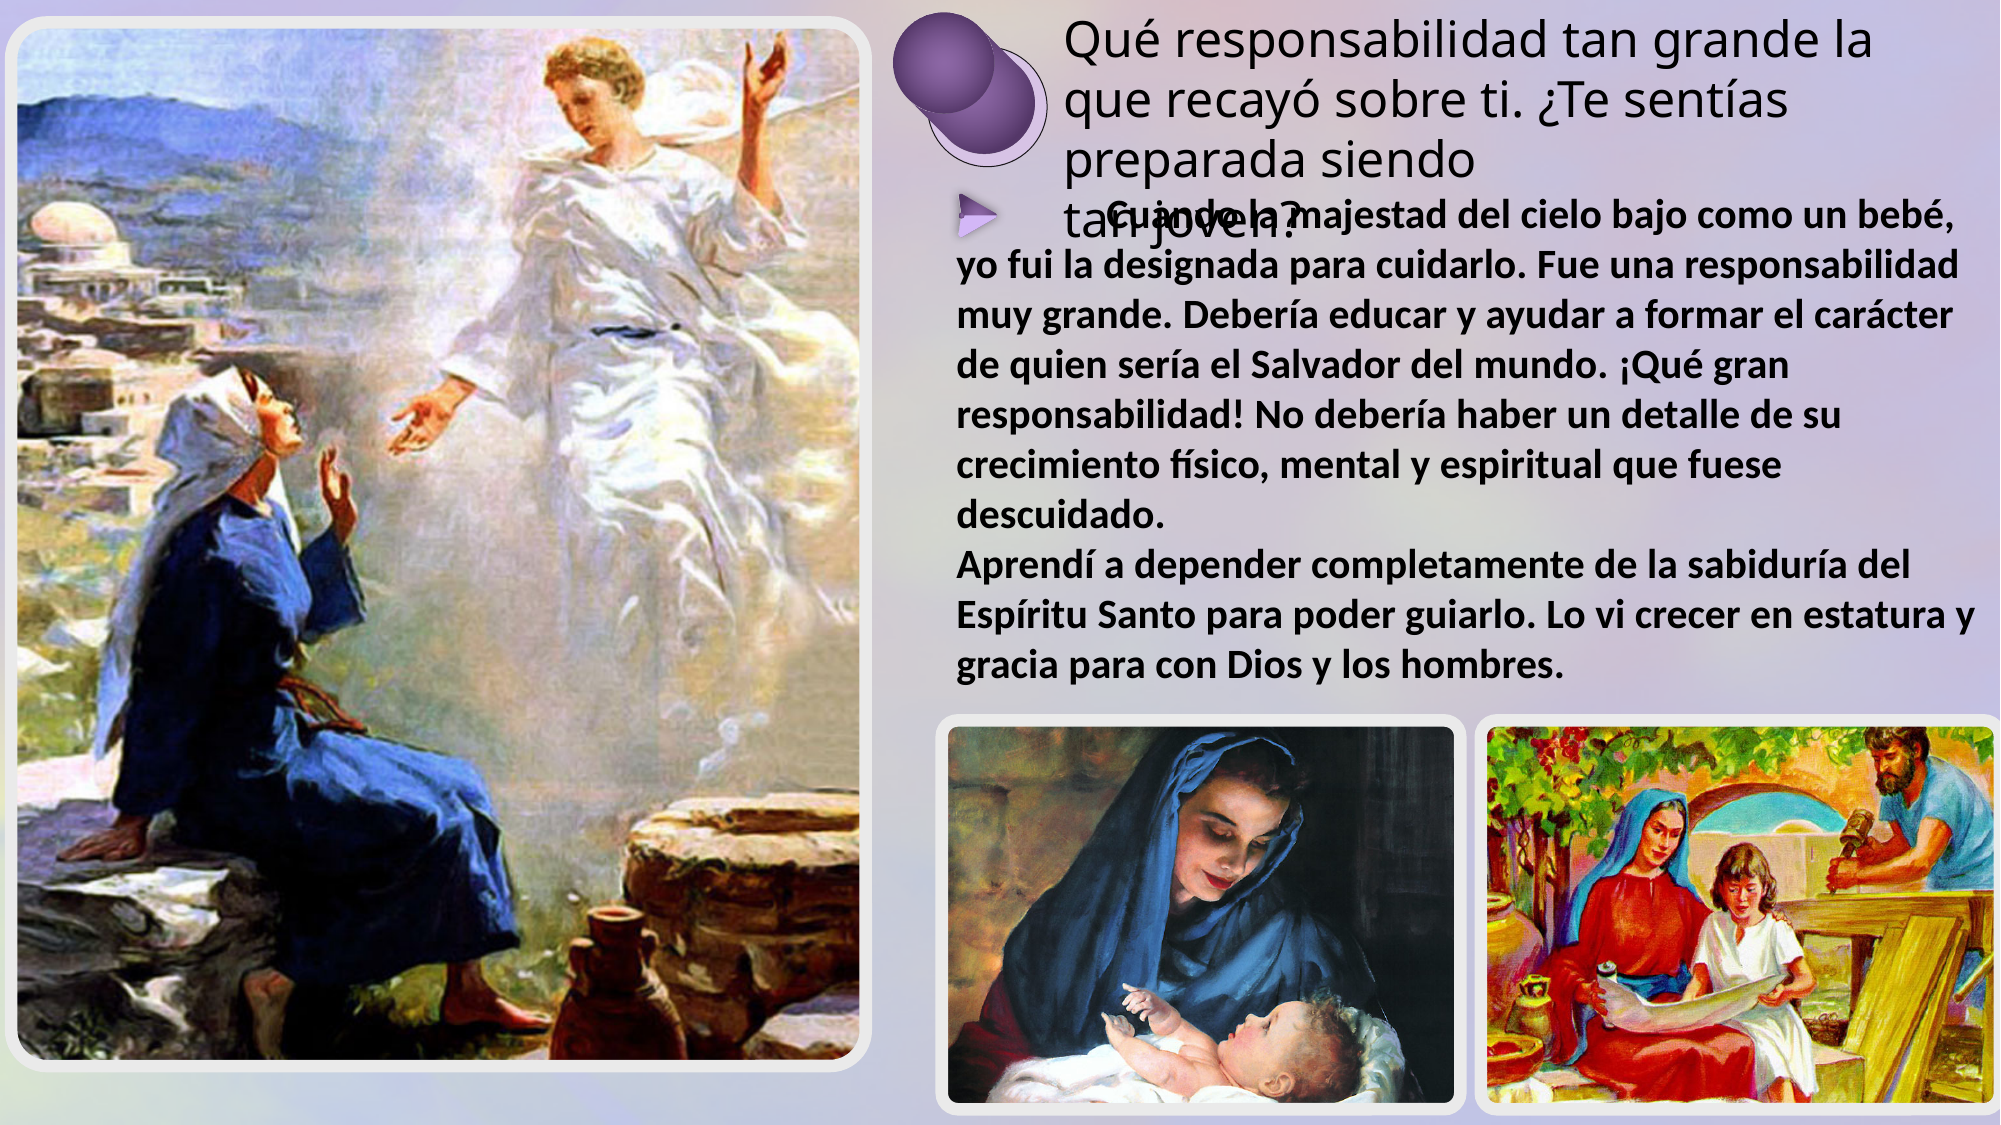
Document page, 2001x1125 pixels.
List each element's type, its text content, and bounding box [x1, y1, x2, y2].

picture [892, 12, 1049, 168]
picture [11, 22, 866, 1067]
picture [958, 193, 998, 238]
text_box Qué responsabilidad tan grande la que recayó sobre ti. ¿Te sentías preparada siendo tan joven? [1048, 0, 1976, 179]
picture [941, 720, 1461, 1110]
text_box Cuando la majestad del cielo bajo como un bebé, yo fui la designada para cuidarlo. Fue una responsabilidad muy grande. Debería educar y ayudar a formar el carácter de quien sería el Salvador del mundo. ¡Qué gran responsabilidad! No debería haber un detalle de su crecimiento físico, mental y espiritual que fuese descuidado. Aprendí a depender completamente de la sabiduría del Espíritu Santo para poder guiarlo. Lo vi crecer en estatura y gracia para con Dios y los hombres. [941, 179, 2000, 695]
picture [1480, 720, 2000, 1110]
